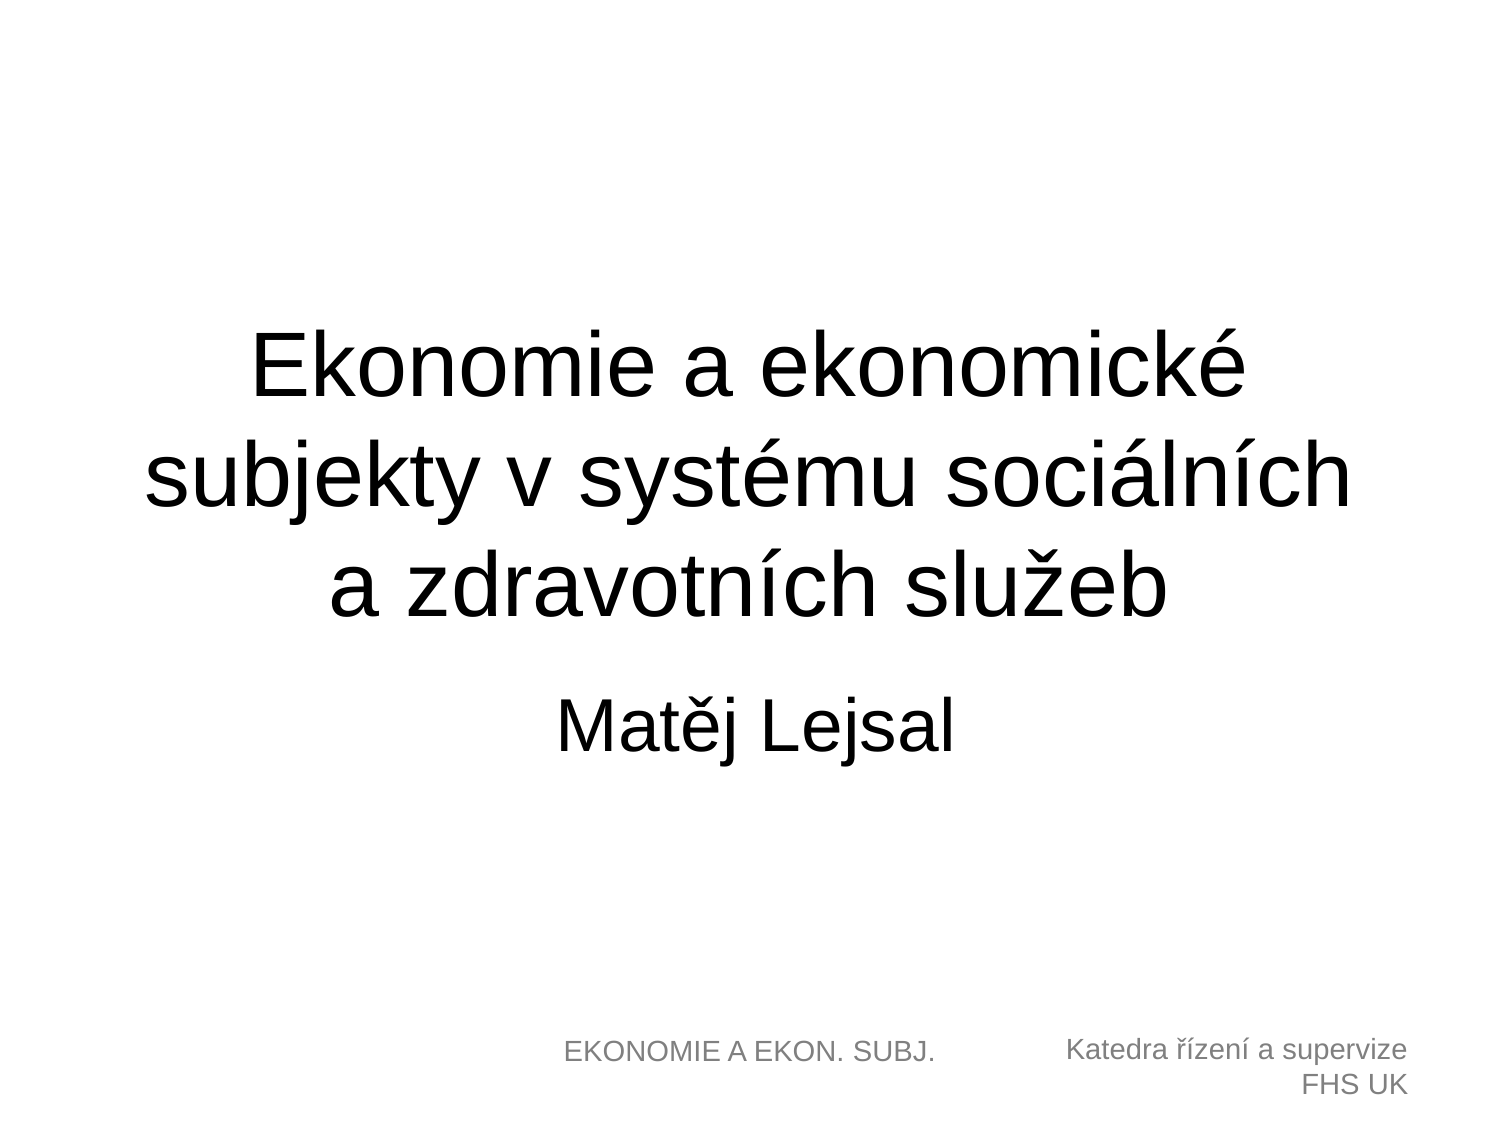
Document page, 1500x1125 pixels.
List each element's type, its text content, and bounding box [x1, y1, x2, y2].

text_box Matěj Lejsal [112, 668, 1400, 774]
footer EKONOMIE A EKON. SUBJ. [512, 1024, 988, 1103]
title Ekonomie a ekonomické subjekty v systému sociálních a zdravotních služeb [112, 349, 1388, 591]
